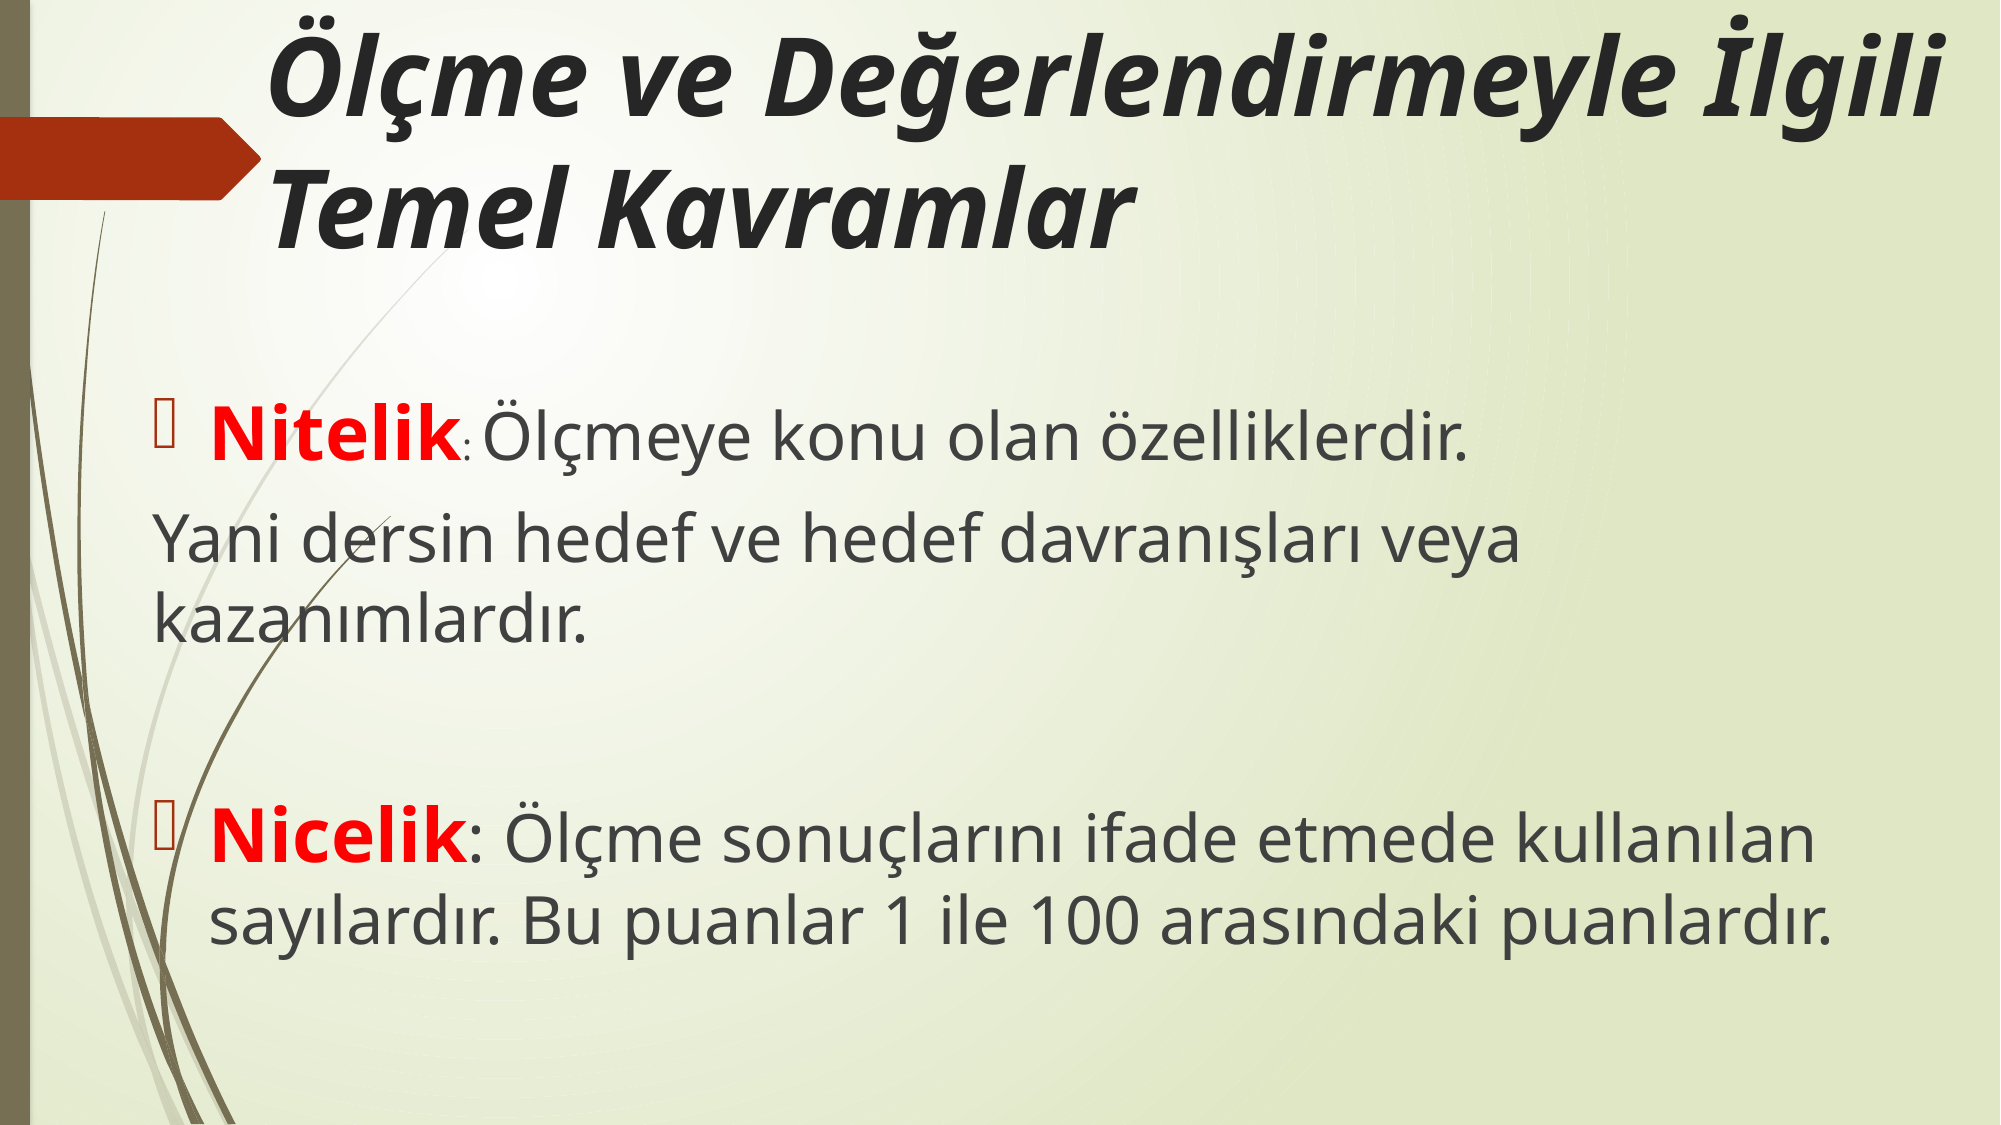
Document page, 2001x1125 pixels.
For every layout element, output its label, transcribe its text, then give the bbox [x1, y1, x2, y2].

title Ölçme ve Değerlendirmeyle İlgili Temel Kavramlar [249, 0, 2000, 426]
list Nitelik: Ölçmeye konu olan özelliklerdir. Yani dersin hedef ve hedef davranışları veya kazanımlardır. Nicelik: Ölçme sonuçlarını ifade etmede kullanılan sayılardır. Bu puanlar 1 ile 100 arasındaki puanlardır. [137, 377, 1863, 1092]
